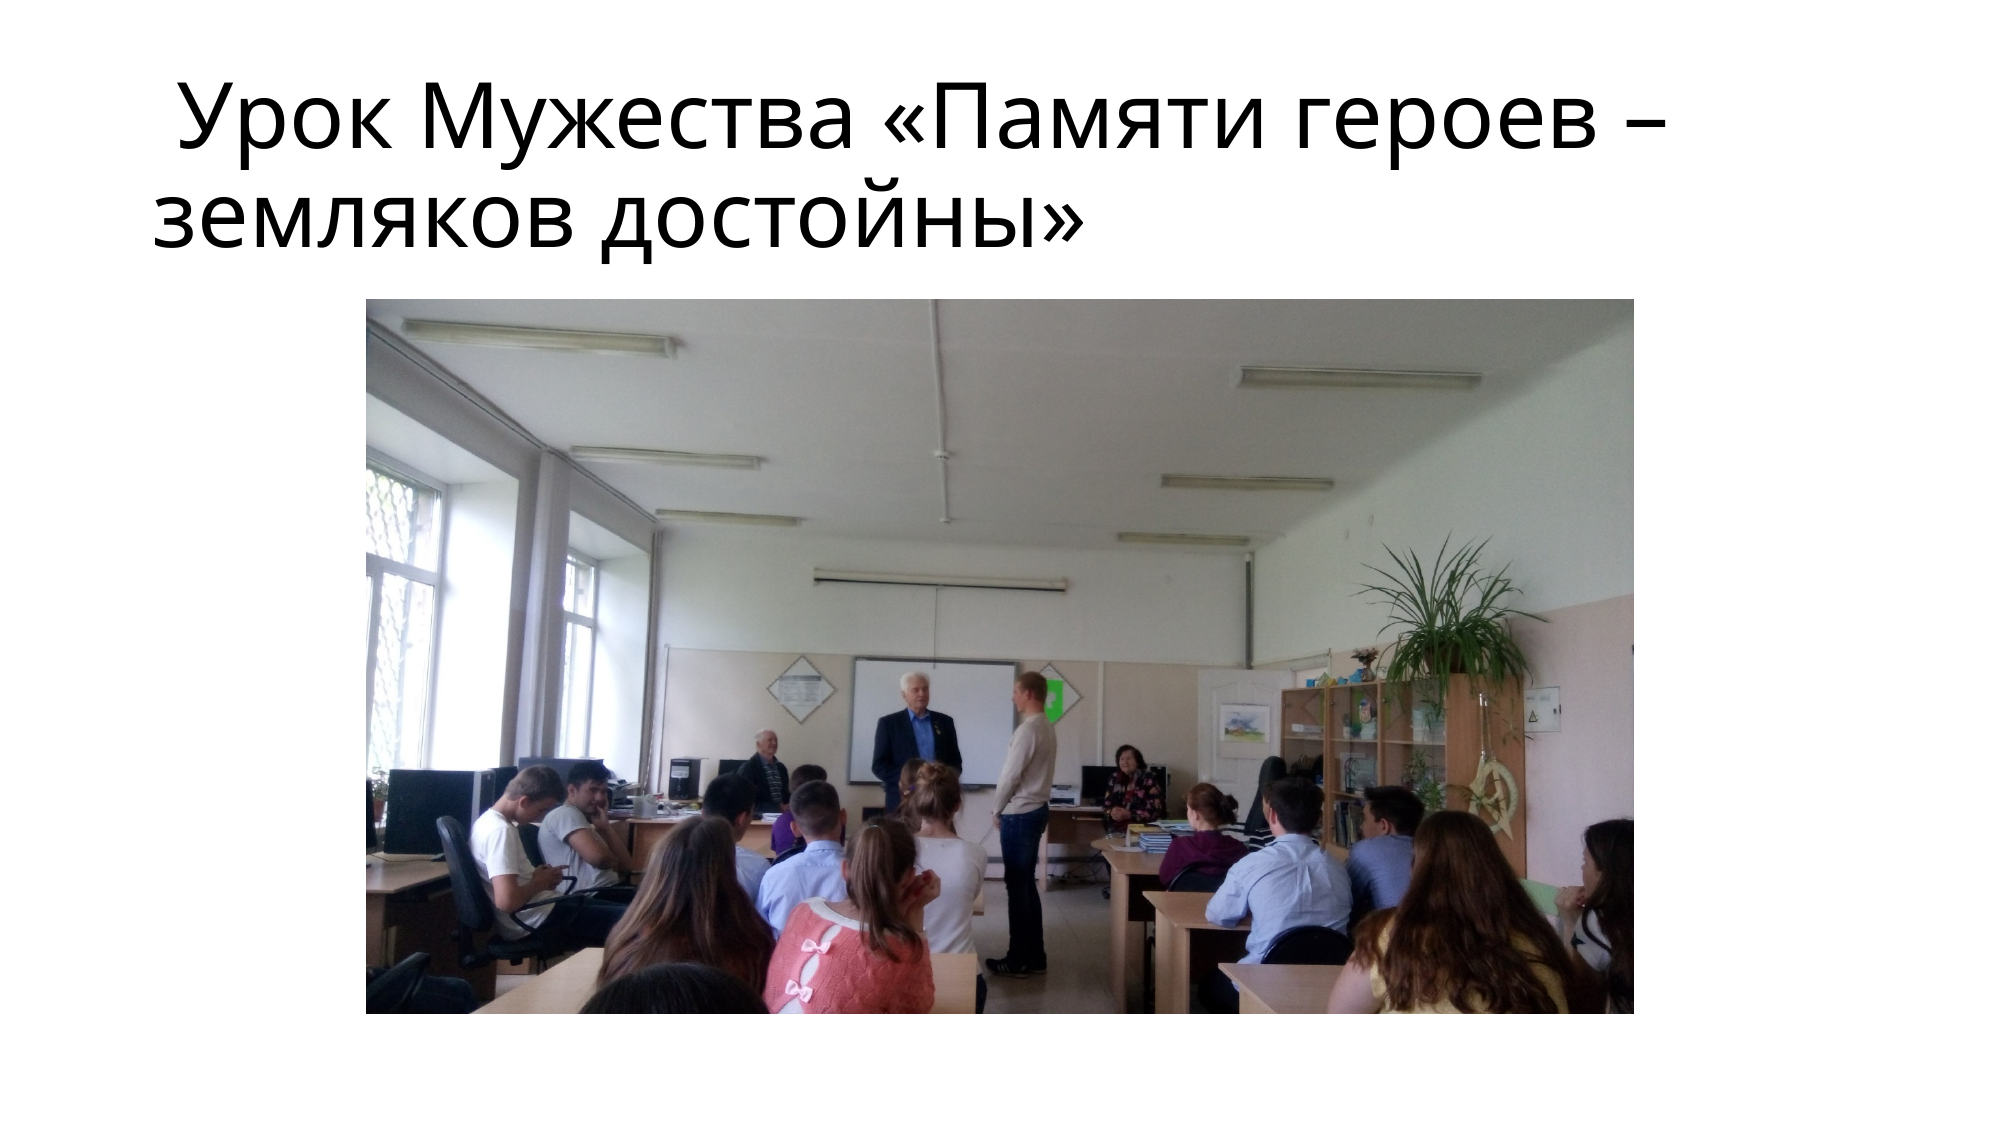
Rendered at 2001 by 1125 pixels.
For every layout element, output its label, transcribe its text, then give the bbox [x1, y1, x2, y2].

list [366, 299, 1634, 1014]
title Урок Мужества «Памяти героев –земляков достойны» [137, 59, 1863, 278]
